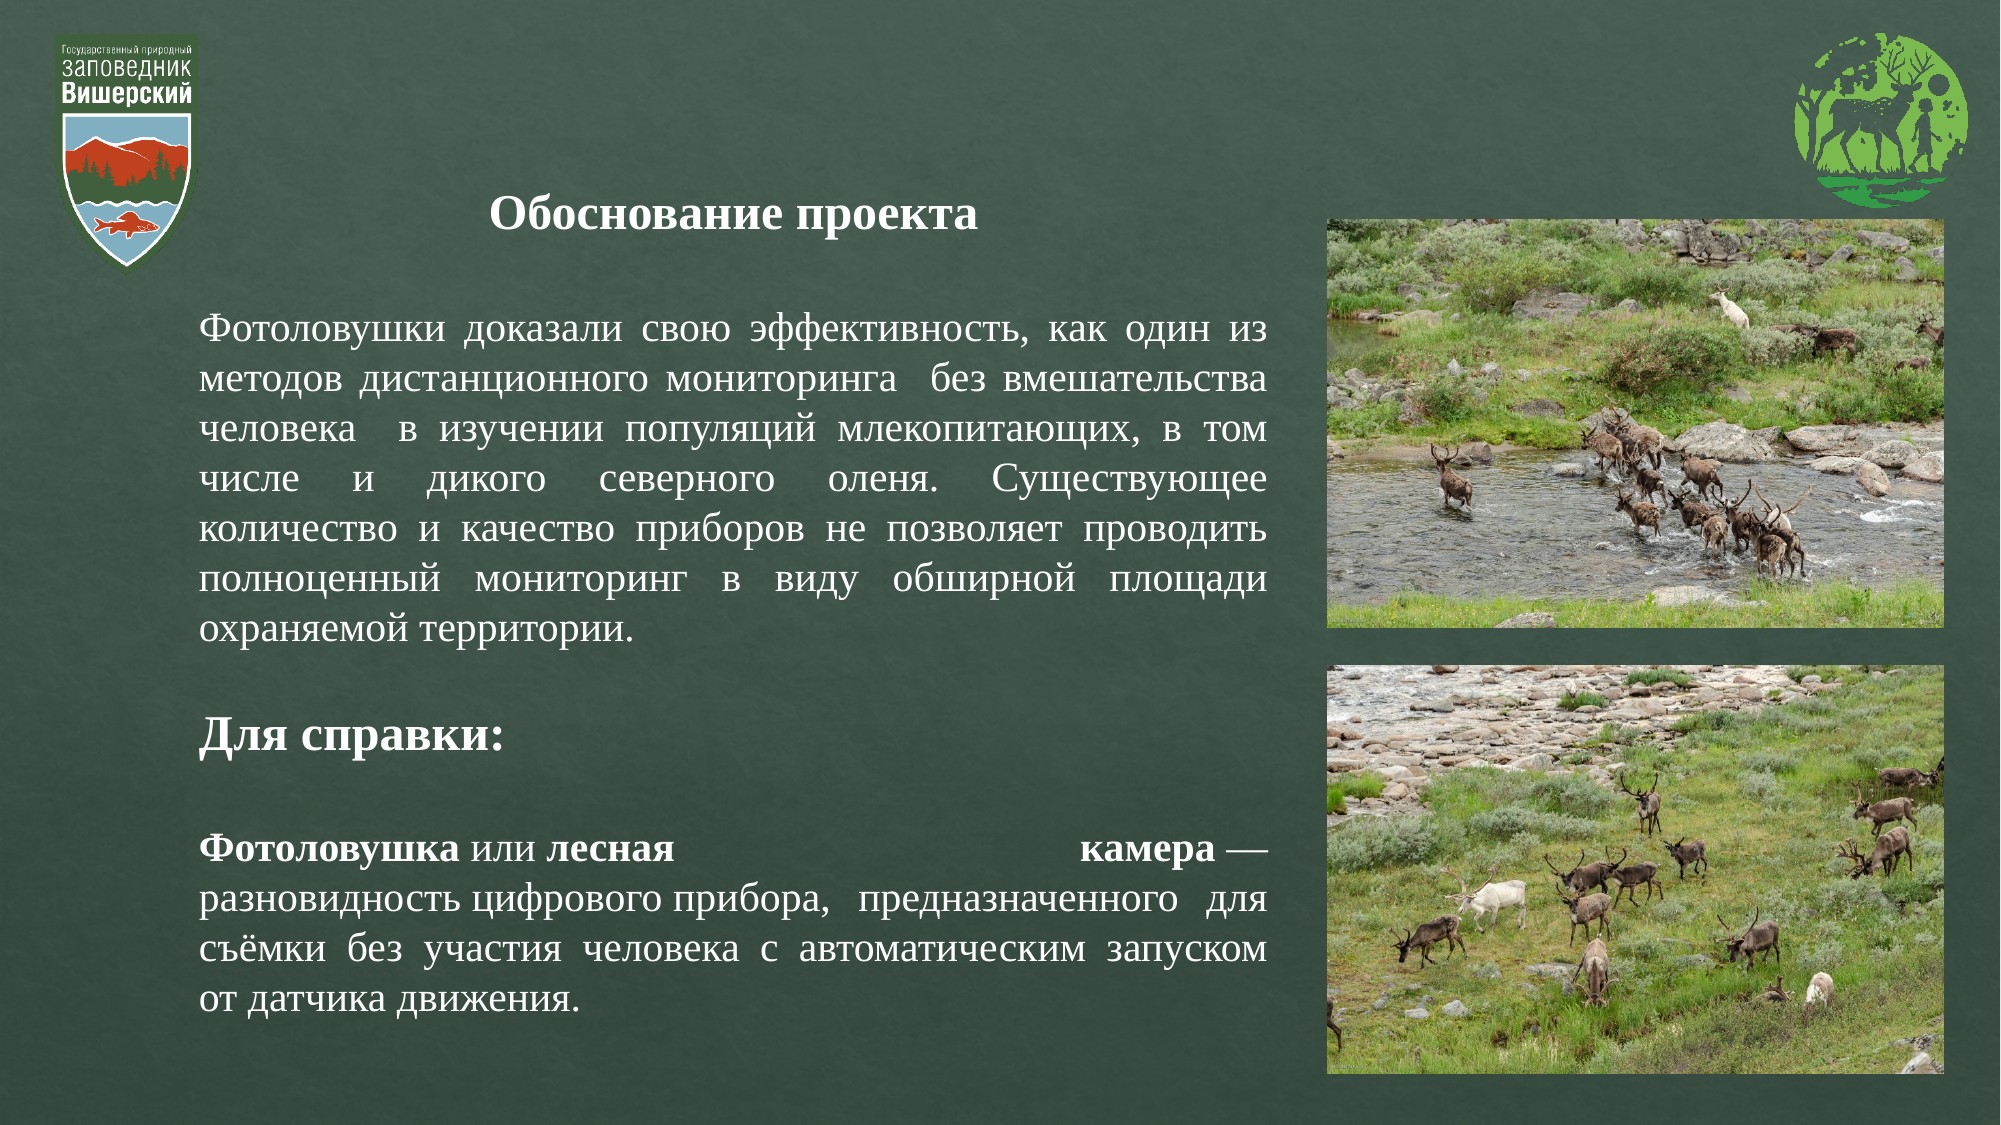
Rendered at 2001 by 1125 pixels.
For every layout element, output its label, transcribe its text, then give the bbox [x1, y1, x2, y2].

picture [55, 34, 198, 275]
text_box Обоснование проекта Фотоловушки доказали свою эффективность, как один из методов дистанционного мониторинга без вмешательства человека в изучении популяций млекопитающих, в том числе и дикого северного оленя. Существующее количество и качество приборов не позволяет проводить полноценный мониторинг в виду обширной площади охраняемой территории. Для справки: Фотоловушка или лесная камера — разновидность цифрового прибора, предназначенного для съёмки без участия человека с автоматическим запуском от датчика движения. [184, 172, 1283, 1028]
picture [1326, 21, 1981, 628]
picture [1327, 665, 1945, 1075]
